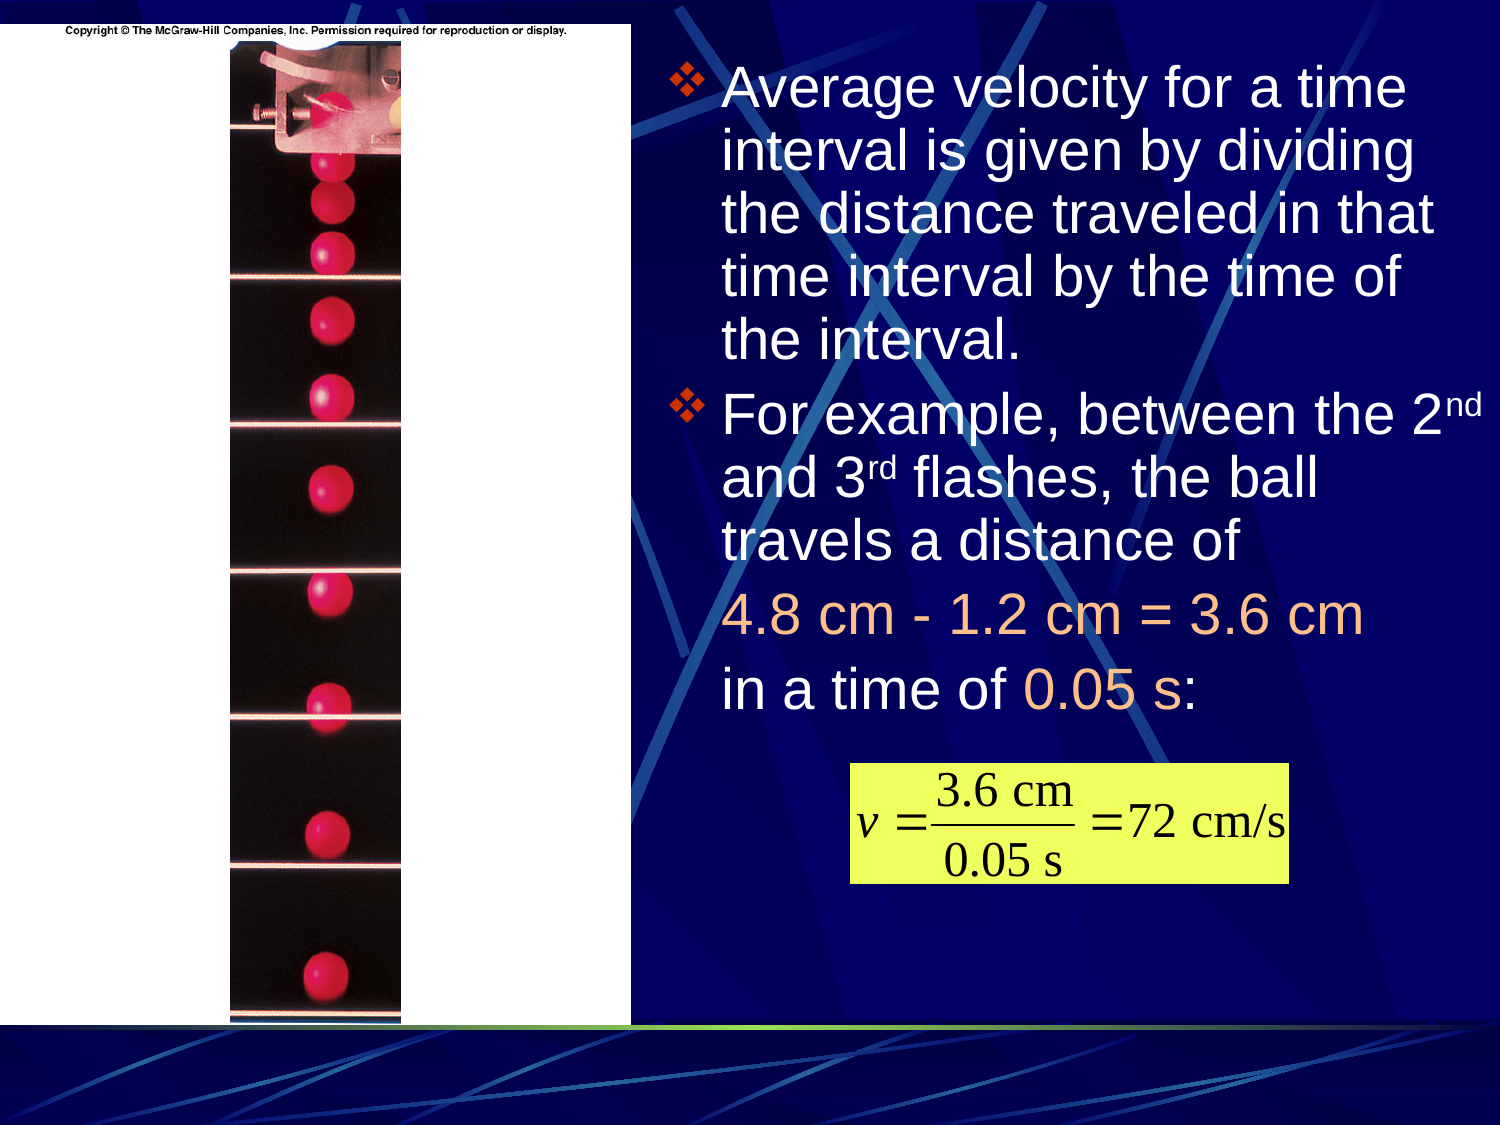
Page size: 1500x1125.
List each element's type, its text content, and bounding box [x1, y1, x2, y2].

list Average velocity for a time interval is given by dividing the distance traveled in that time interval by the time of the interval. For example, between the 2nd and 3rd flashes, the ball travels a distance of 4.8 cm - 1.2 cm = 3.6 cm in a time of 0.05 s: [649, 49, 1500, 1076]
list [0, 24, 631, 1026]
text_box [849, 762, 1290, 885]
